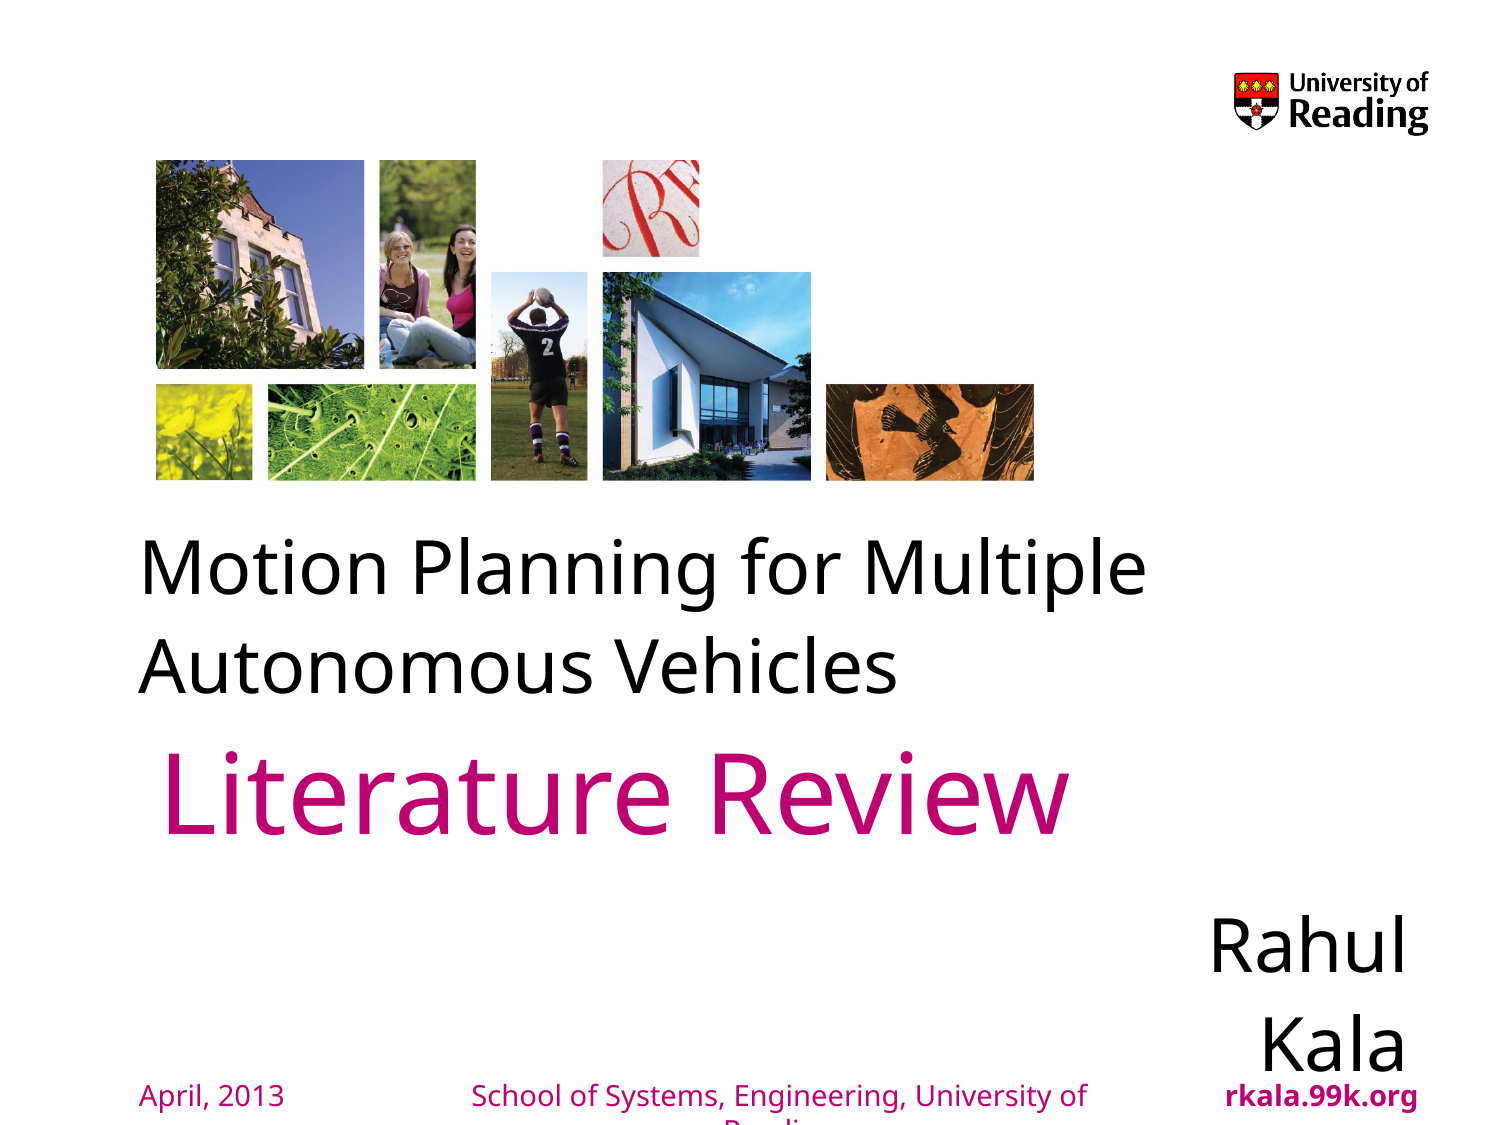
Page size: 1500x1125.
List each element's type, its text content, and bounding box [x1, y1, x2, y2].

picture [1234, 71, 1429, 136]
subtitle Rahul Kala [1045, 881, 1424, 1034]
picture [156, 160, 1034, 481]
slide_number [123, 1069, 415, 1125]
text_box Literature Review [143, 729, 1093, 882]
title Motion Planning for Multiple Autonomous Vehicles [123, 490, 1424, 716]
